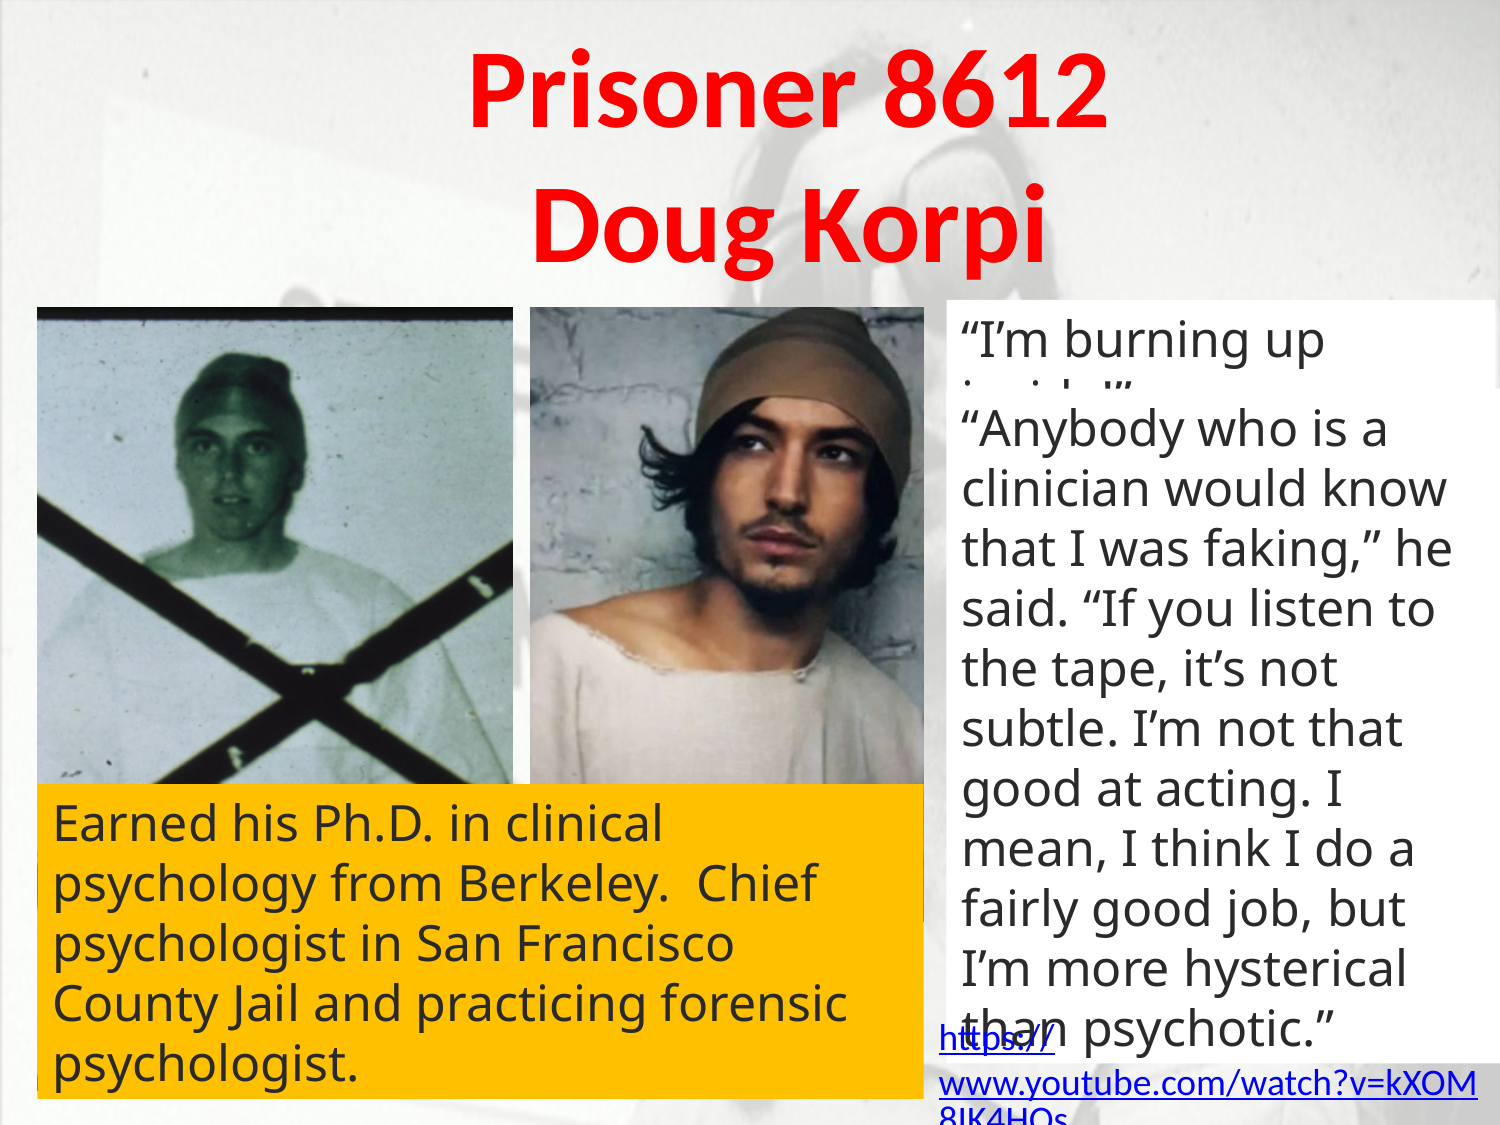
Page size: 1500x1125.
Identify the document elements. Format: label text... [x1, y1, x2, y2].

text_box https://www.youtube.com/watch?v=kXOM8IK4HOs [923, 1005, 1500, 1125]
picture [37, 307, 513, 1091]
text_box Earned his Ph.D. in clinical psychology from Berkeley. Chief psychologist in San Francisco County Jail and practicing forensic psychologist. [511, 784, 924, 1099]
picture [530, 307, 925, 923]
text_box “I’m burning up inside!” [946, 299, 1496, 388]
title Prisoner 8612 Doug Korpi [0, 0, 1500, 300]
text_box “Anybody who is a clinician would know that I was faking,” he said. “If you listen to the tape, it’s not subtle. I’m not that good at acting. I mean, I think I do a fairly good job, but I’m more hysterical than psychotic.” [946, 388, 1500, 1005]
